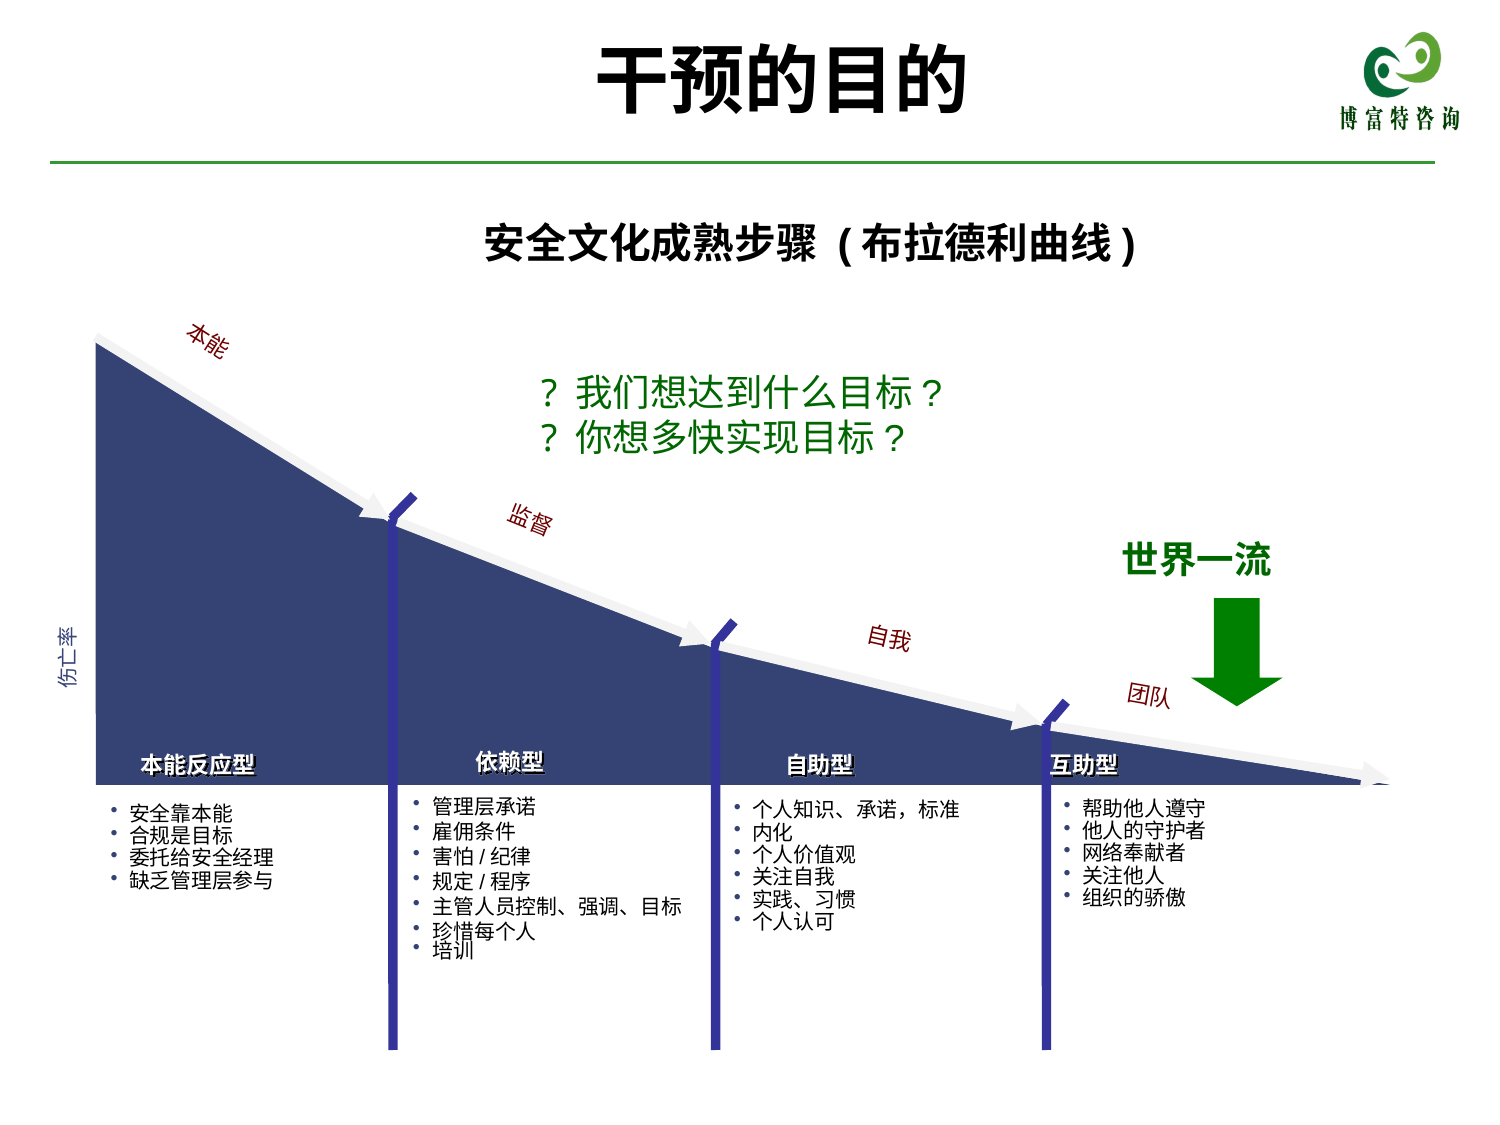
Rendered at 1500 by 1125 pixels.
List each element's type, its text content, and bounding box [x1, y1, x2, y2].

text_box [49, 162, 1500, 1051]
text_box 干预的目的 [299, 24, 1265, 130]
picture [1325, 31, 1479, 134]
